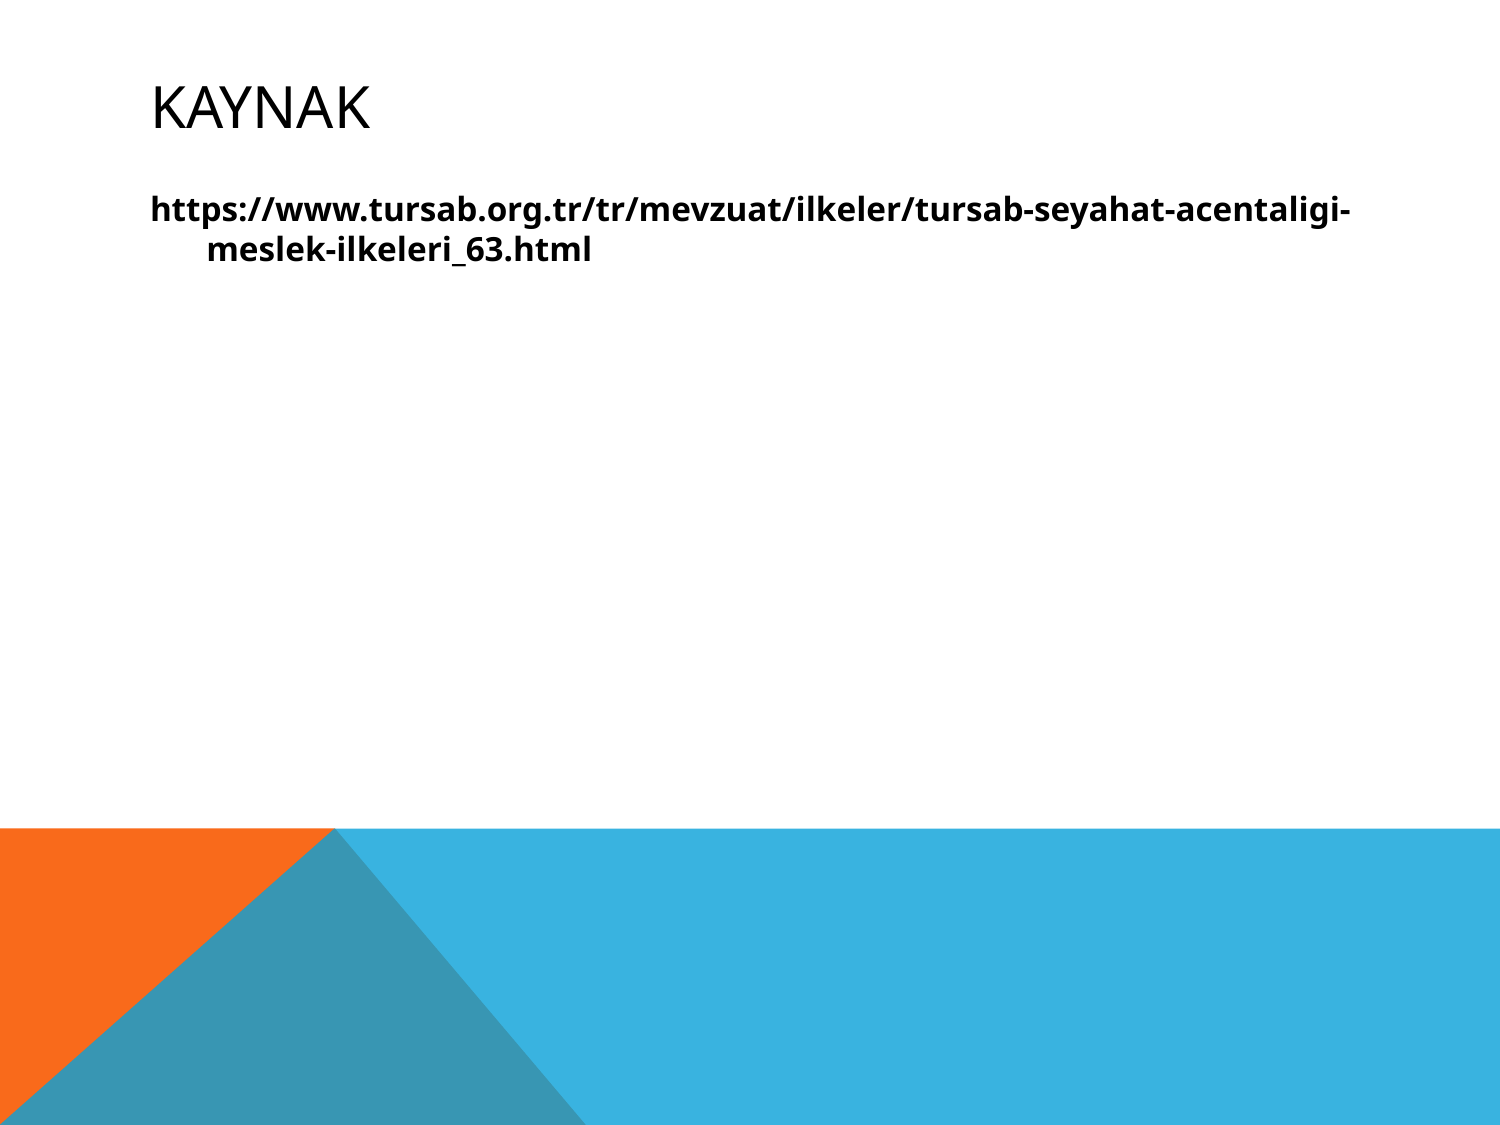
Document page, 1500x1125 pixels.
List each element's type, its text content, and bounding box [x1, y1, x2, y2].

title KAYNAK [135, 60, 1369, 150]
list https://www.tursab.org.tr/tr/mevzuat/ilkeler/tursab-seyahat-acentaligi-meslek-ilkeleri_63.html [135, 180, 1369, 768]
